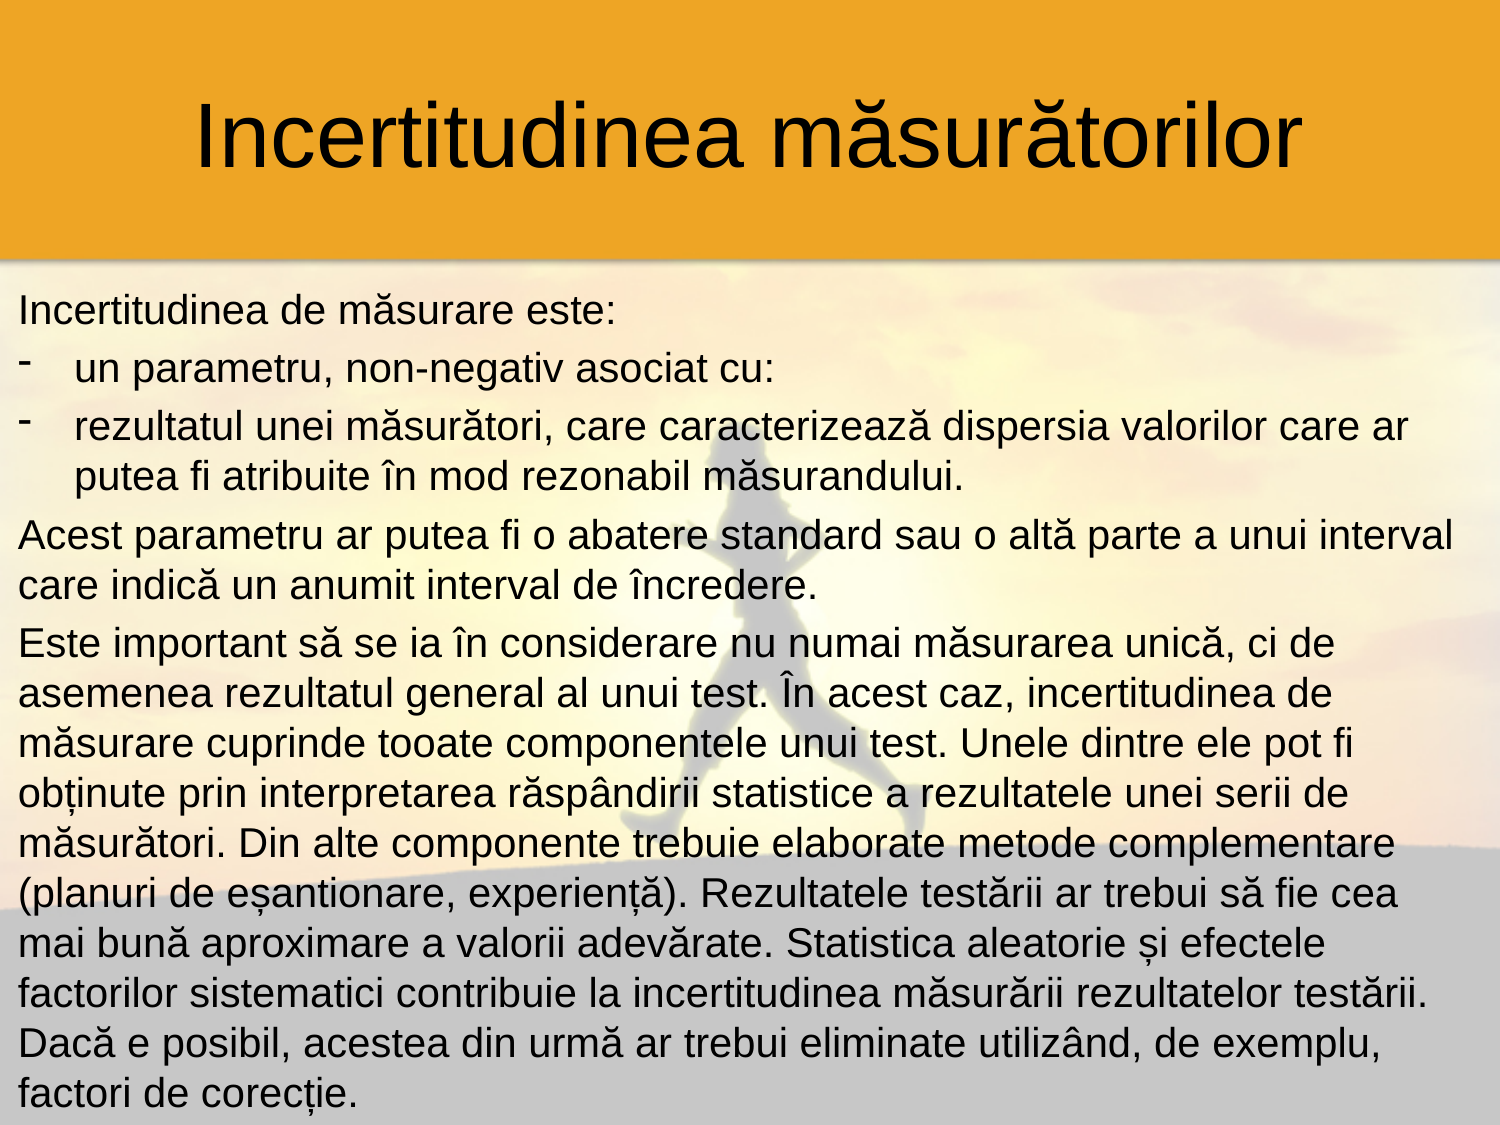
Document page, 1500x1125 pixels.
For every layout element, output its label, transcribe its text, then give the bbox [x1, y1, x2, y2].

title Incertitudinea măsurătorilor [75, 37, 1425, 225]
picture [0, 0, 1500, 1125]
list Incertitudinea de măsurare este: un parametru, non-negativ asociat cu: rezultatul unei măsurători, care caracterizează dispersia valorilor care ar putea fi atribuite în mod rezonabil măsurandului. Acest parametru ar putea fi o abatere standard sau o altă parte a unui interval care indică un anumit interval de încredere. Este important să se ia în considerare nu numai măsurarea unică, ci de asemenea rezultatul general al unui test. În acest caz, incertitudinea de măsurare cuprinde tooate componentele unui test. Unele dintre ele pot fi obținute prin interpretarea răspândirii statistice a rezultatele unei serii de măsurători. Din alte componente trebuie elaborate metode complementare (planuri de eșantionare, experiență). Rezultatele testării ar trebui să fie cea mai bună aproximare a valorii adevărate. Statistica aleatorie și efectele factorilor sistematici contribuie la incertitudinea măsurării rezultatelor testării. Dacă e posibil, acestea din urmă ar trebui eliminate utilizând, de exemplu, factori de corecție. [2, 275, 1475, 1018]
